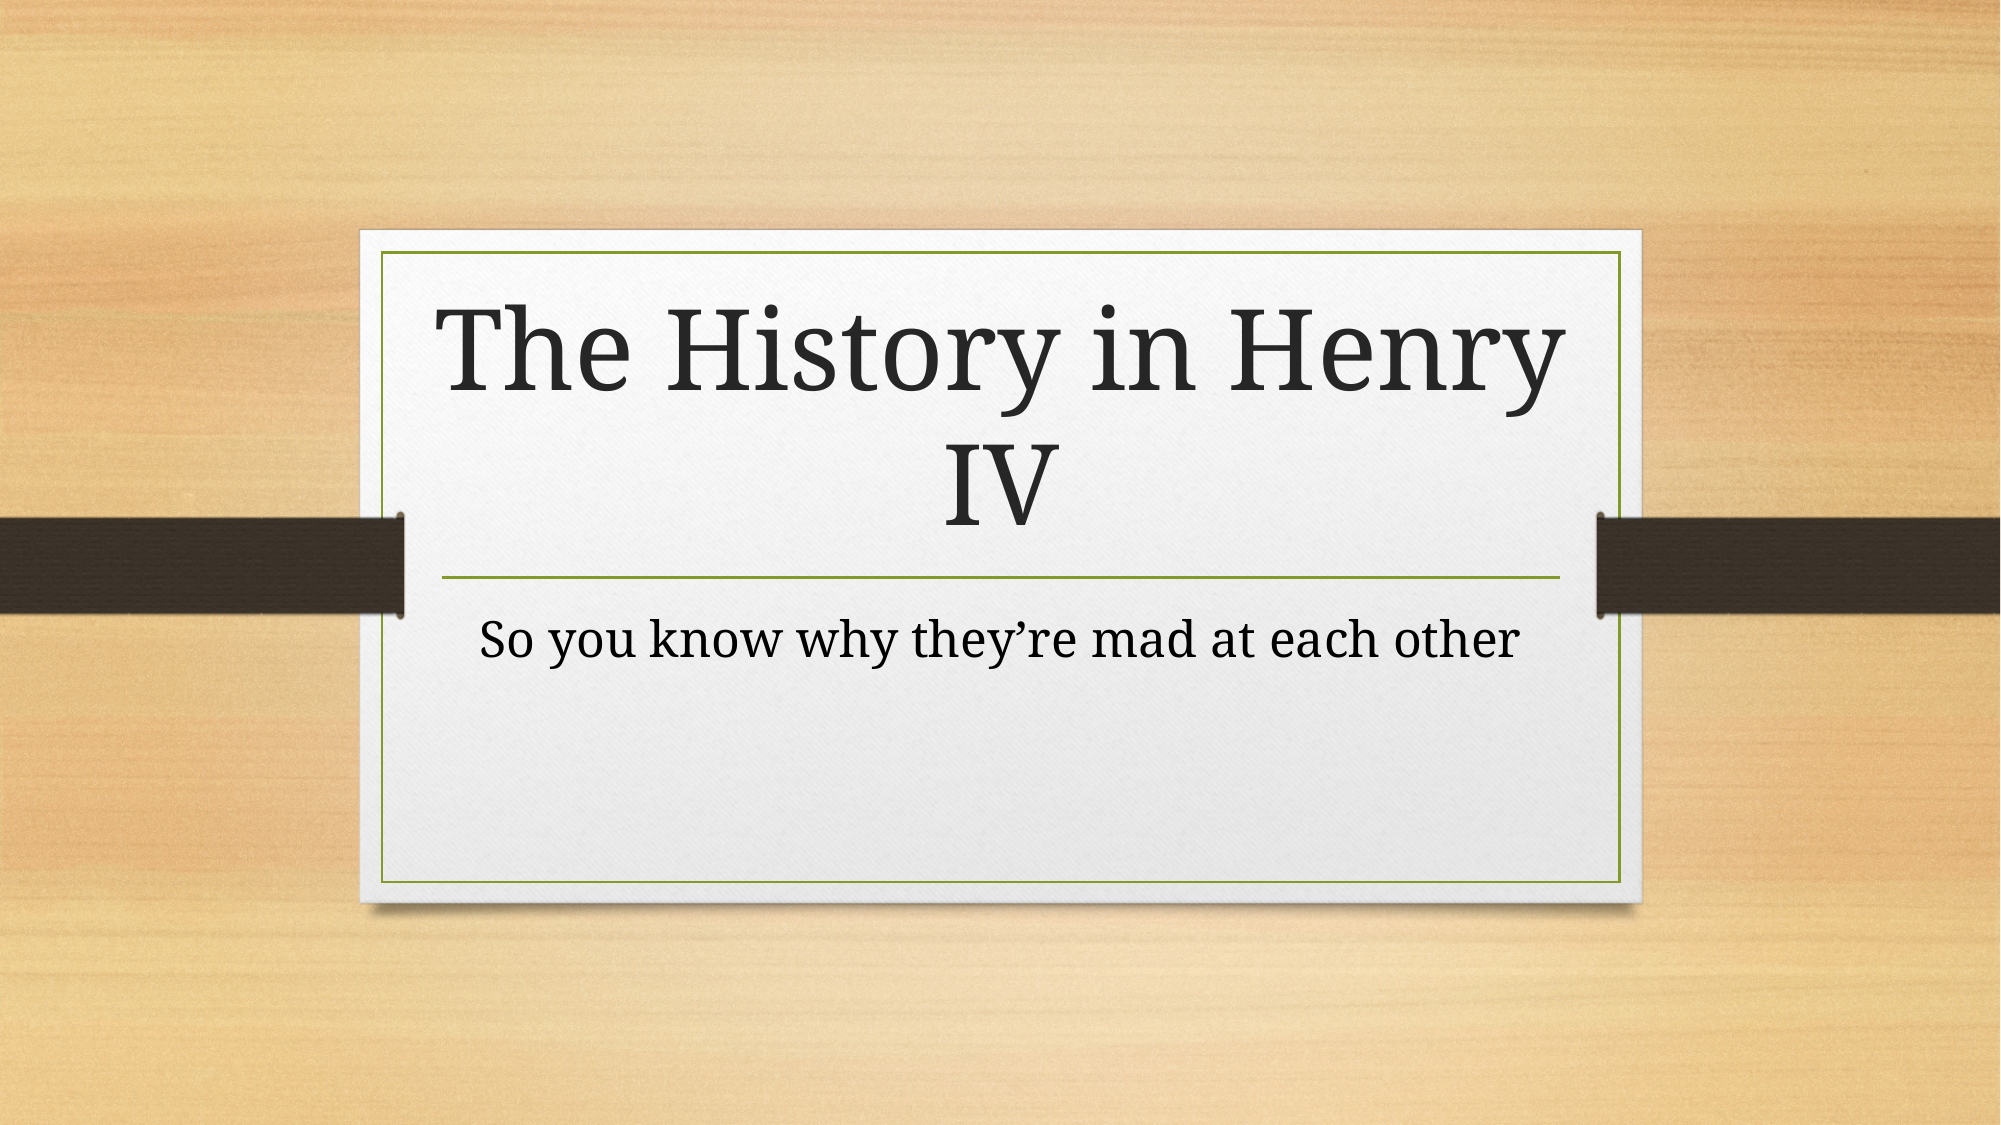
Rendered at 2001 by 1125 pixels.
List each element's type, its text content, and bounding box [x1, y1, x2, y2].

title The History in Henry IV [404, 306, 1597, 556]
subtitle So you know why they’re mad at each other [441, 600, 1560, 817]
picture [0, 0, 2001, 1125]
